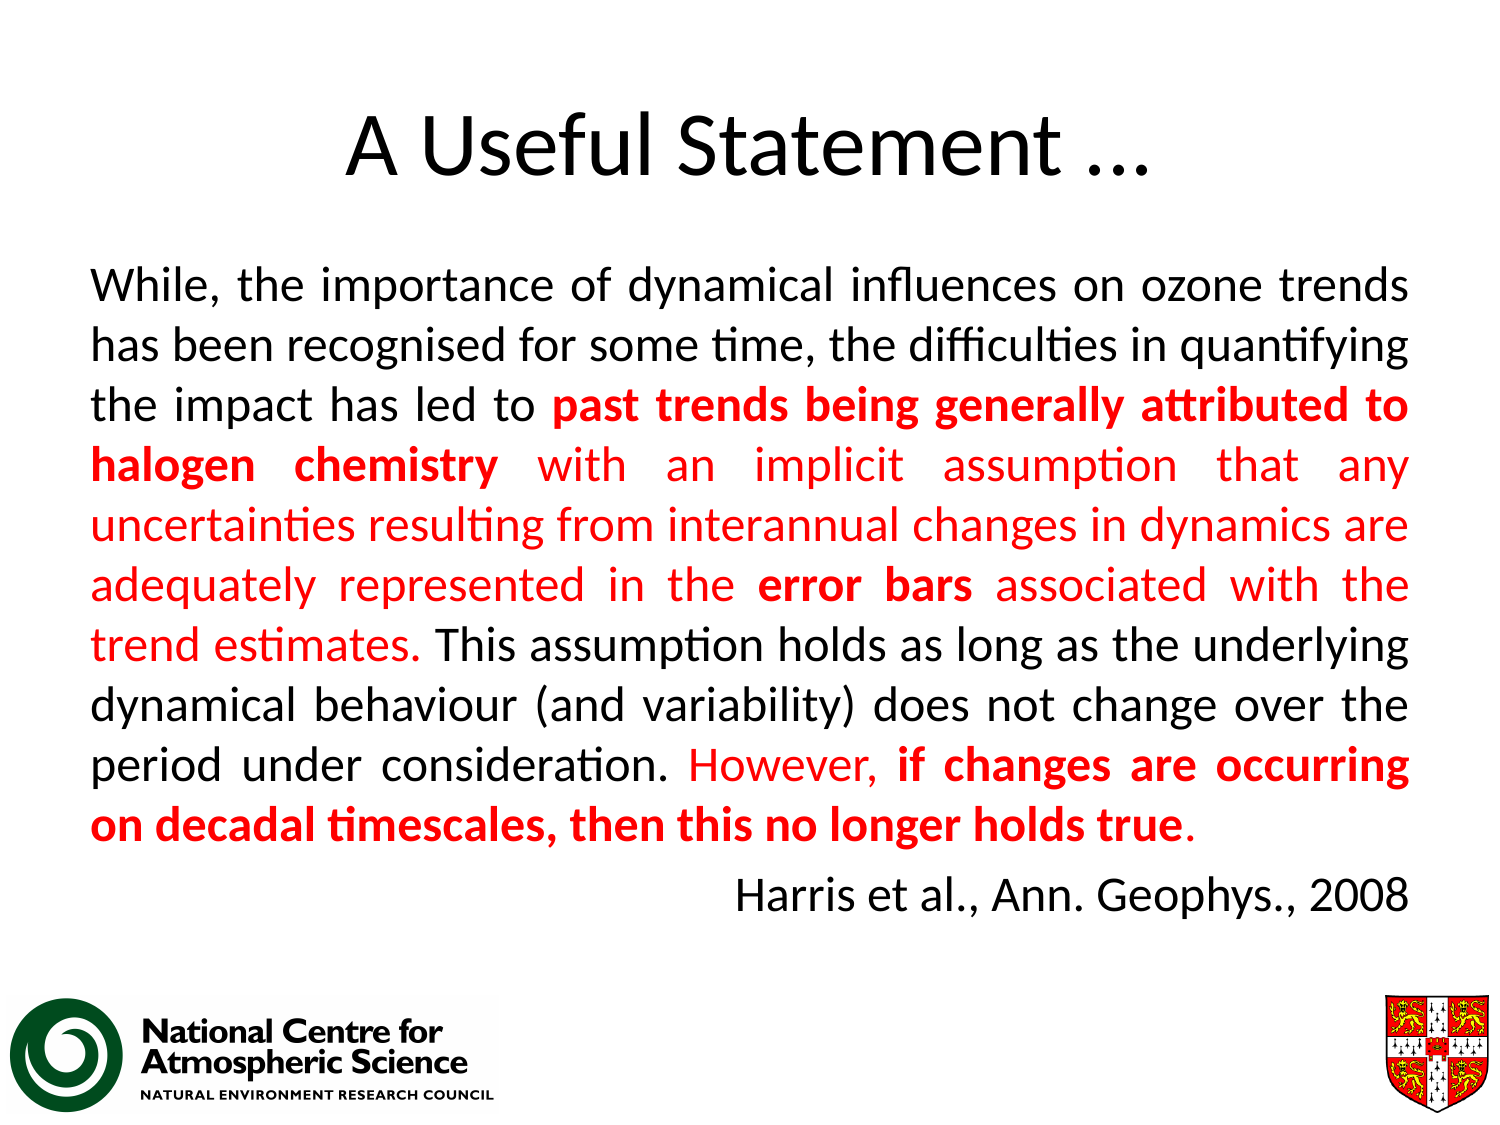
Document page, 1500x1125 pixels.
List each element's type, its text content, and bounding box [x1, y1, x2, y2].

title A Useful Statement ... [75, 45, 1425, 233]
list While, the importance of dynamical influences on ozone trends has been recognised for some time, the difficulties in quantifying the impact has led to past trends being generally attributed to halogen chemistry with an implicit assumption that any uncertainties resulting from interannual changes in dynamics are adequately represented in the error bars associated with the trend estimates. This assumption holds as long as the underlying dynamical behaviour (and variability) does not change over the period under consideration. However, if changes are occurring on decadal timescales, then this no longer holds true. Harris et al., Ann. Geophys., 2008 [75, 243, 1425, 986]
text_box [6, 994, 1489, 1114]
